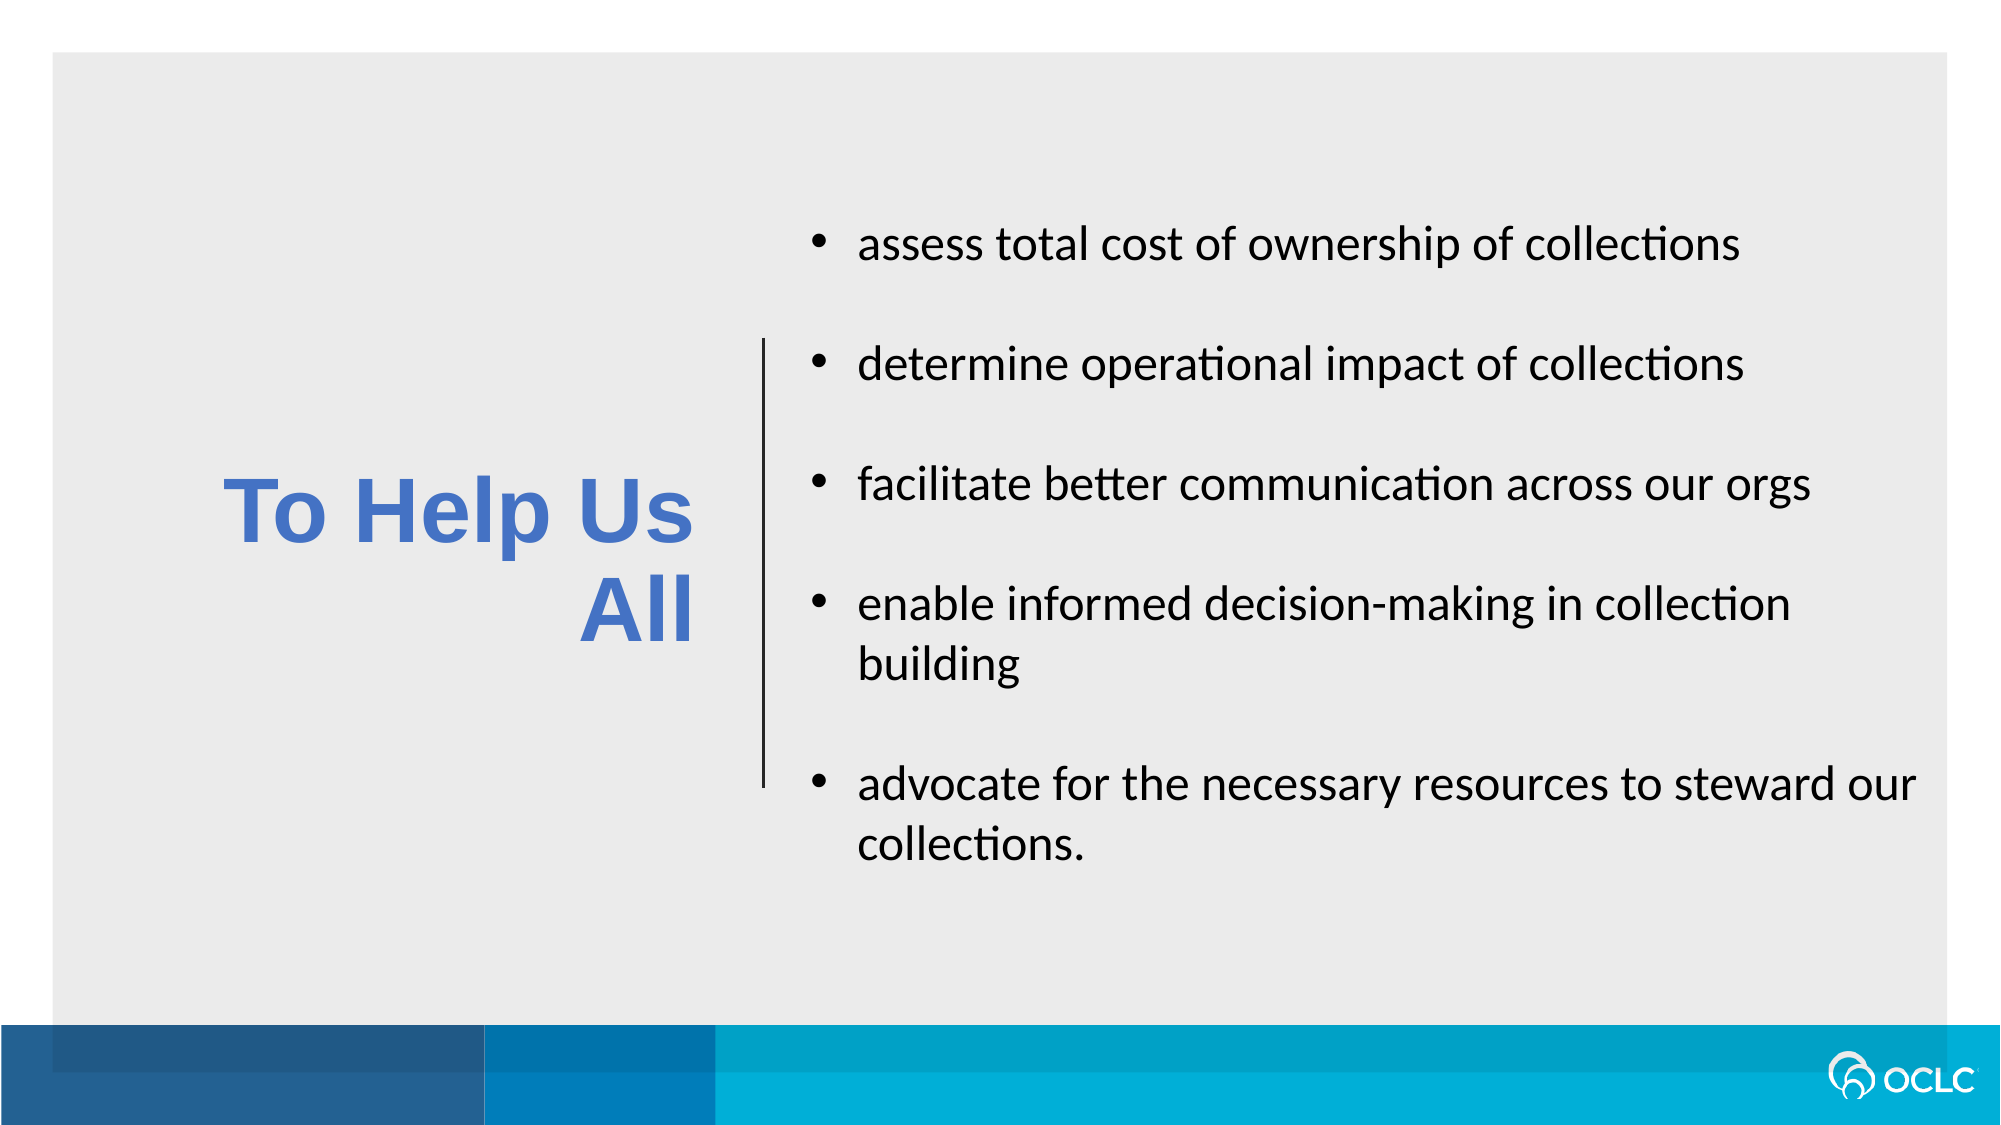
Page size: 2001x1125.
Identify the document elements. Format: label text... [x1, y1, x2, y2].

text_box [52, 51, 1948, 1073]
text_box To Help Us All [137, 158, 711, 967]
text_box assess total cost of ownership of collections determine operational impact of collections facilitate better communication across our orgs enable informed decision-making in collection building advocate for the necessary resources to steward our collections. [795, 158, 1948, 967]
